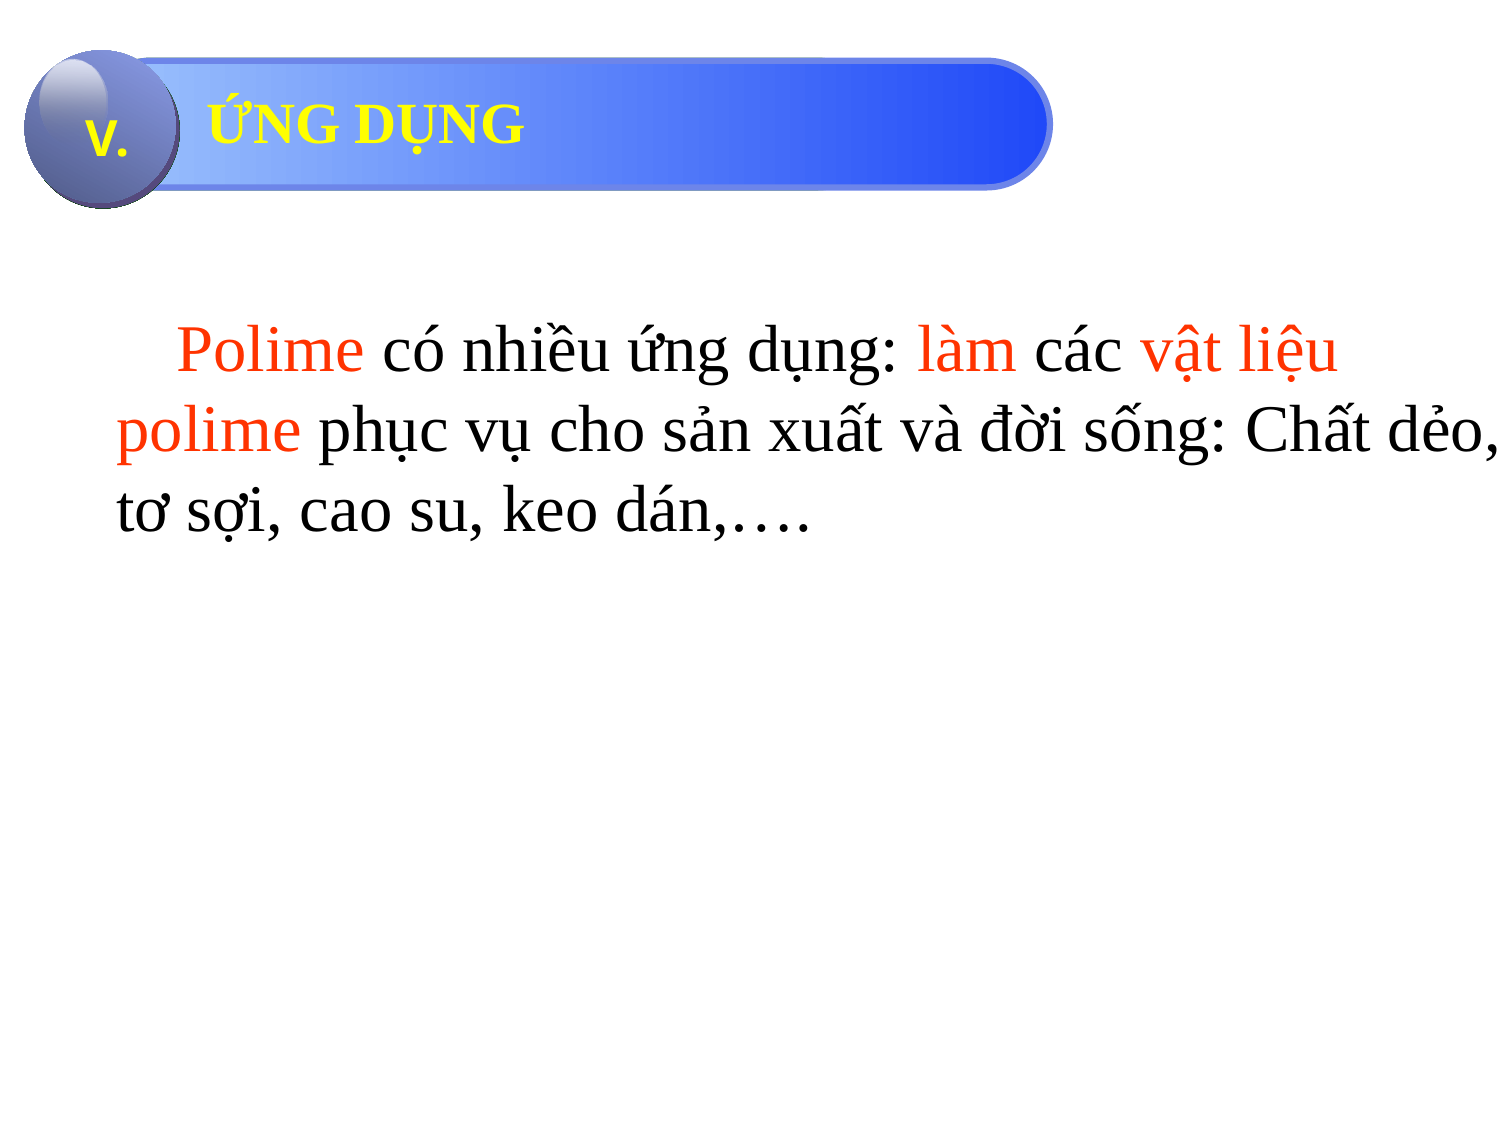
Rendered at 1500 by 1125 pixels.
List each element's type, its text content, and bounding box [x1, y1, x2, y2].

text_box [24, 49, 1088, 210]
text_box Polime có nhiều ứng dụng: làm các vật liệu polime phục vụ cho sản xuất và đời sống: Chất dẻo, tơ sợi, cao su, keo dán,…. [101, 297, 1500, 553]
